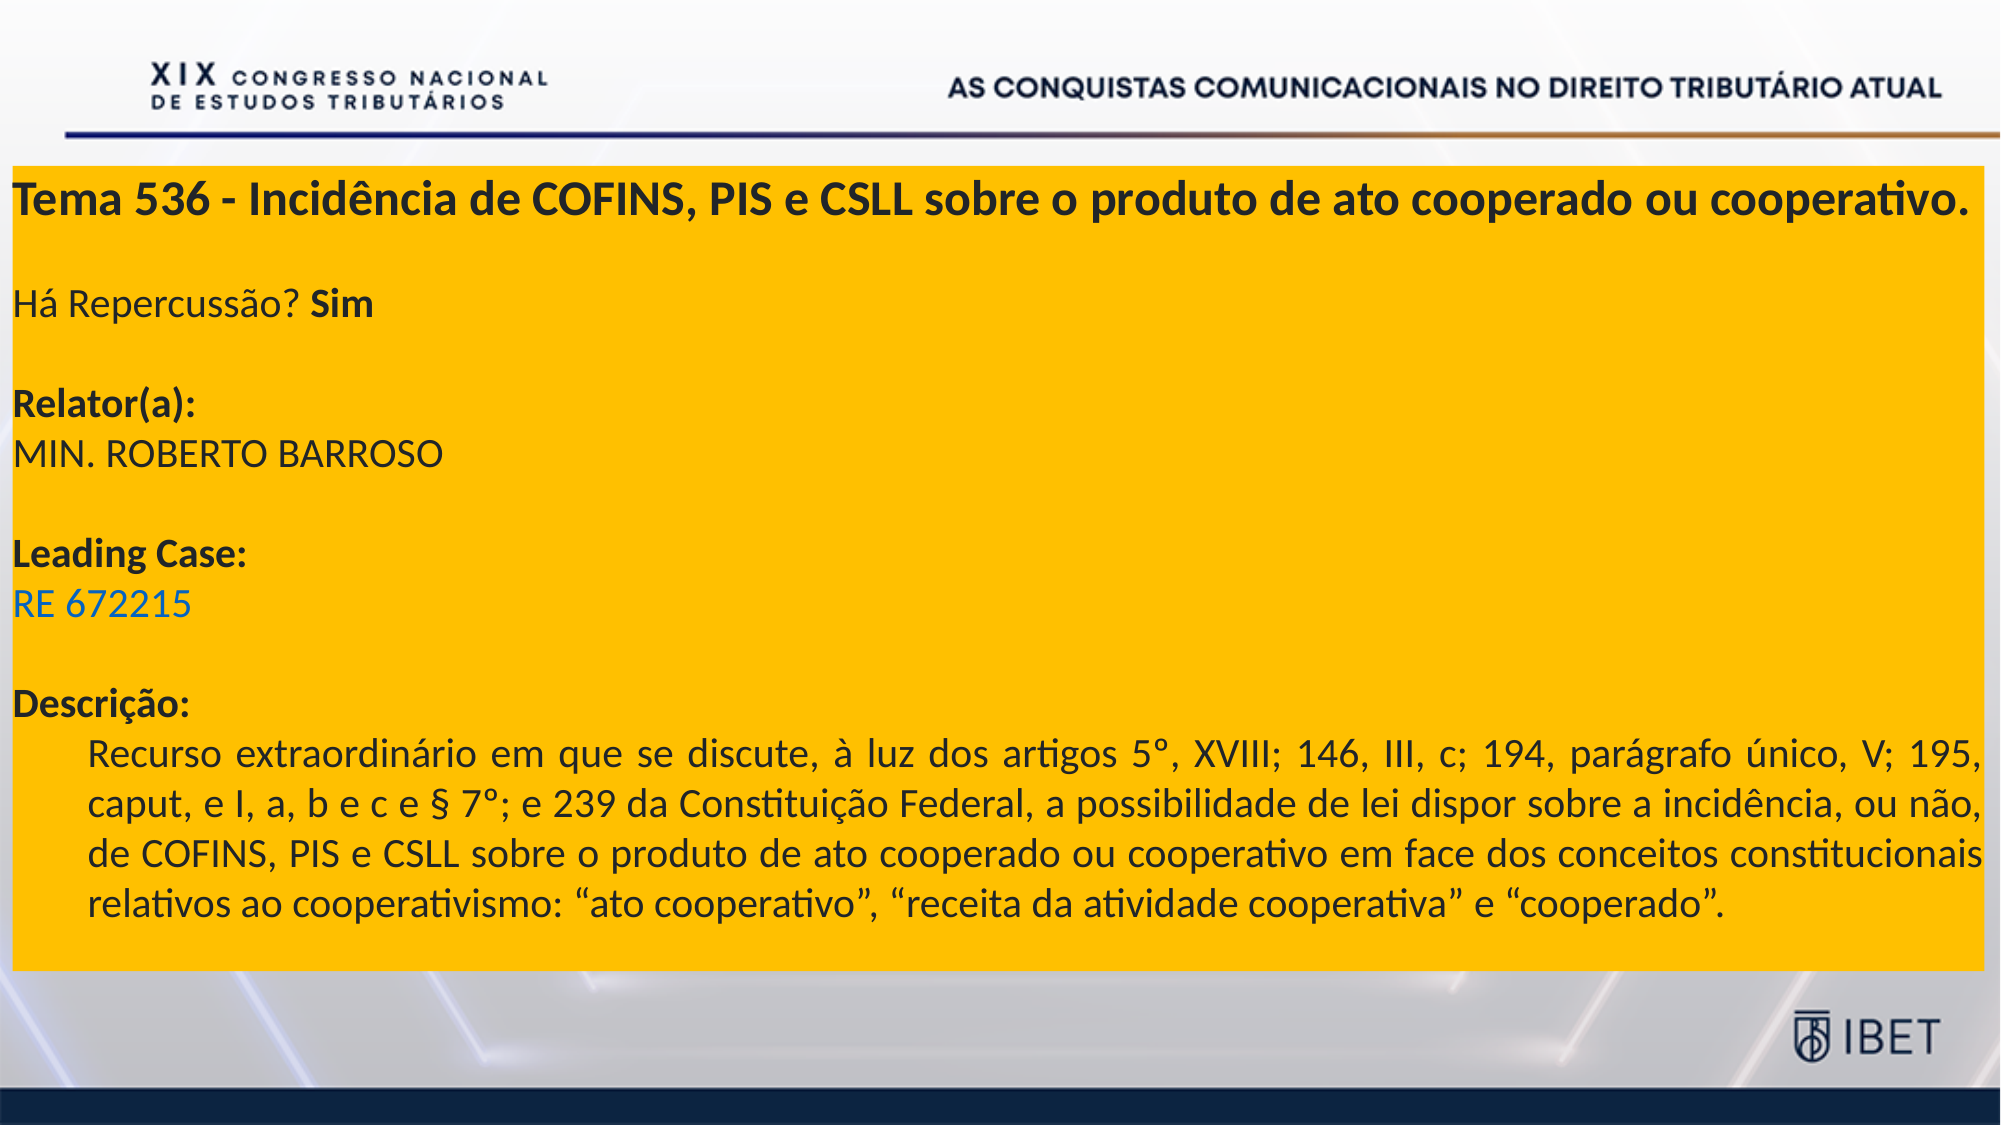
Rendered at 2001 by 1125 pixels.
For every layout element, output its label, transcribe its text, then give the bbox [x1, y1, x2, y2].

list Tema 536 - Incidência de COFINS, PIS e CSLL sobre o produto de ato cooperado ou cooperativo. Há Repercussão? Sim Relator(a): MIN. ROBERTO BARROSO Leading Case: RE 672215 Descrição: Recurso extraordinário em que se discute, à luz dos artigos 5º, XVIII; 146, III, c; 194, parágrafo único, V; 195, caput, e I, a, b e c e § 7º; e 239 da Constituição Federal, a possibilidade de lei dispor sobre a incidência, ou não, de COFINS, PIS e CSLL sobre o produto de ato cooperado ou cooperativo em face dos conceitos constitucionais relativos ao cooperativismo: “ato cooperativo”, “receita da atividade cooperativa” e “cooperado”. [12, 165, 1985, 972]
picture [0, 0, 2001, 1125]
